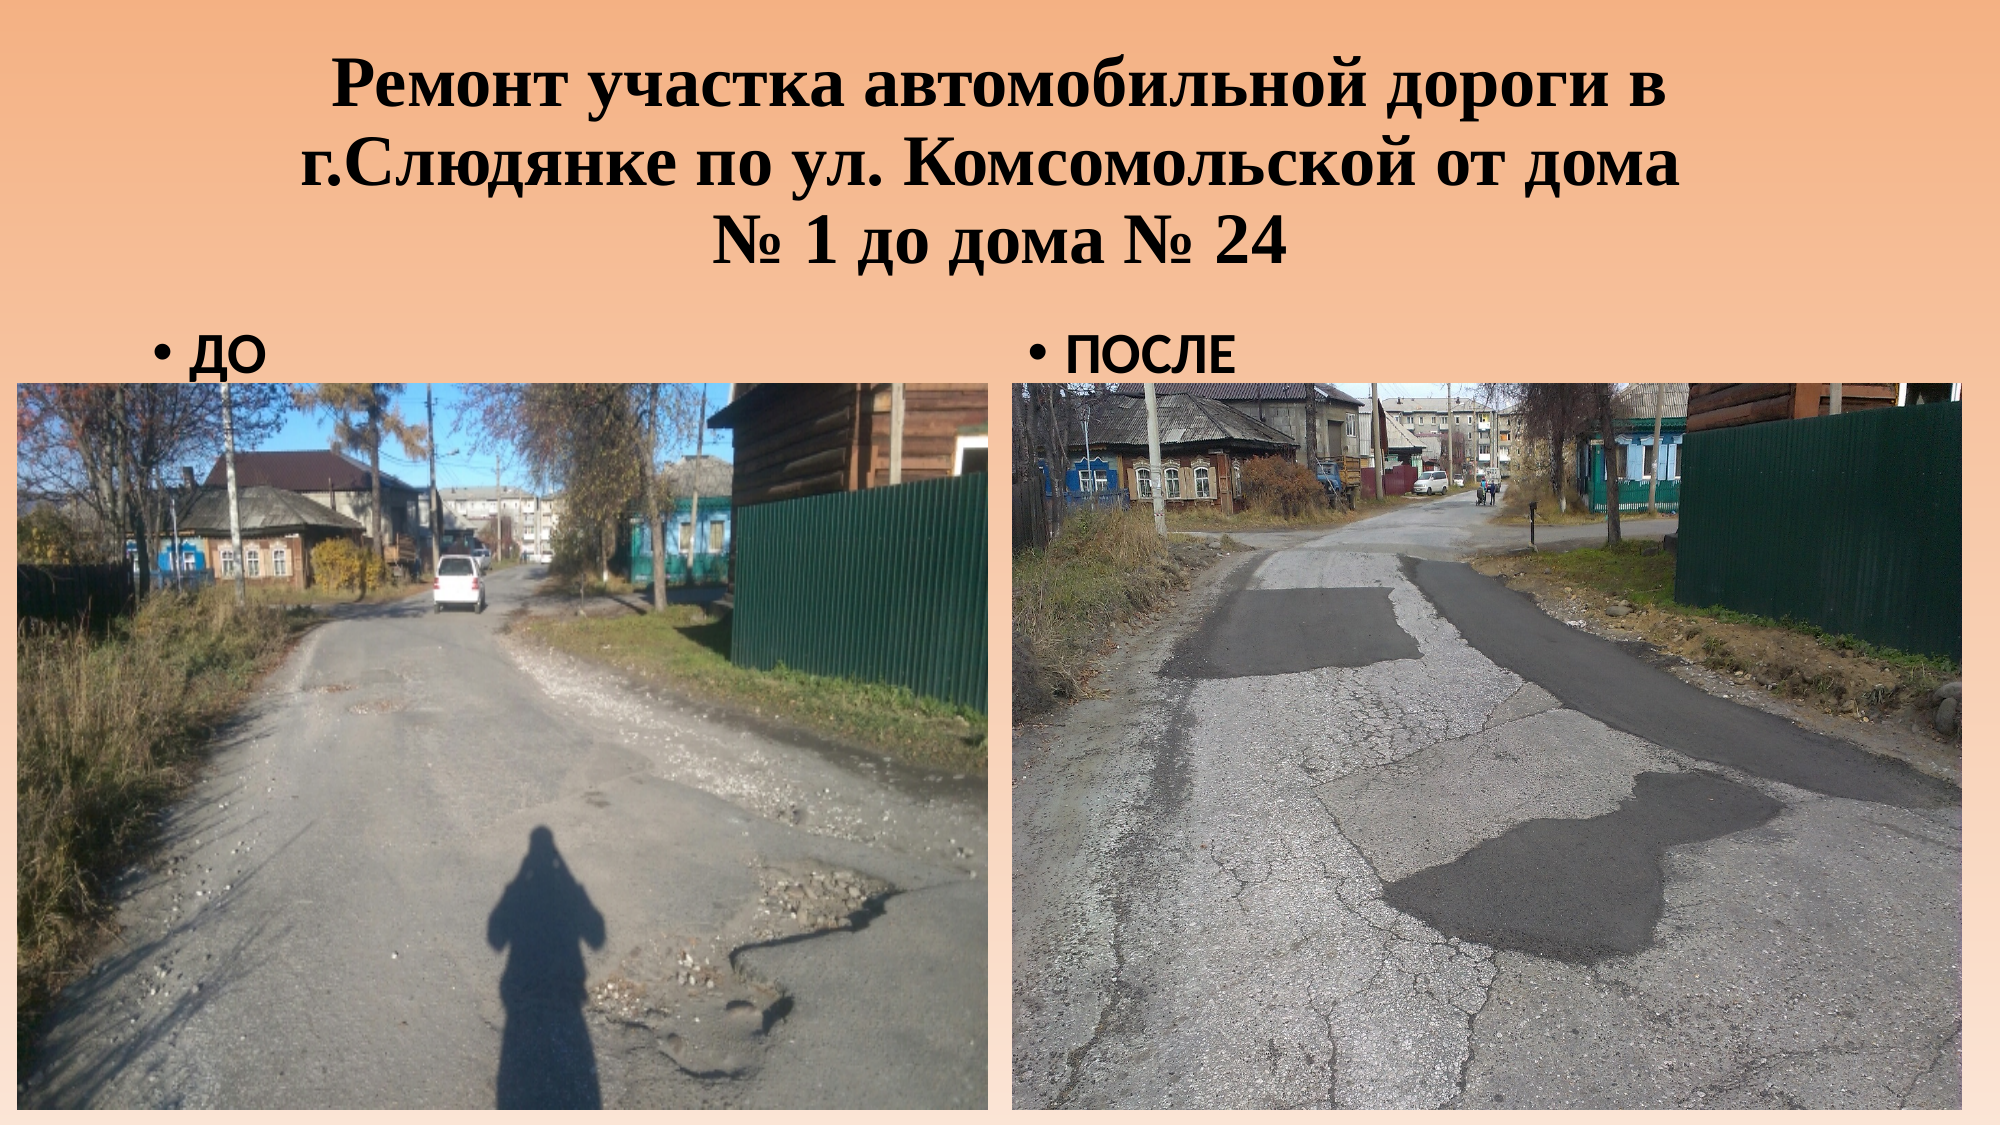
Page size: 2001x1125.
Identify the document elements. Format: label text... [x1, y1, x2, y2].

picture [17, 383, 988, 1110]
list ПОСЛЕ [1012, 315, 1863, 383]
picture [1012, 383, 1962, 1110]
title Ремонт участка автомобильной дороги в г.Слюдянке по ул. Комсомольской от дома № 1 до дома № 24 [137, 34, 1863, 289]
list ДО [137, 315, 988, 383]
